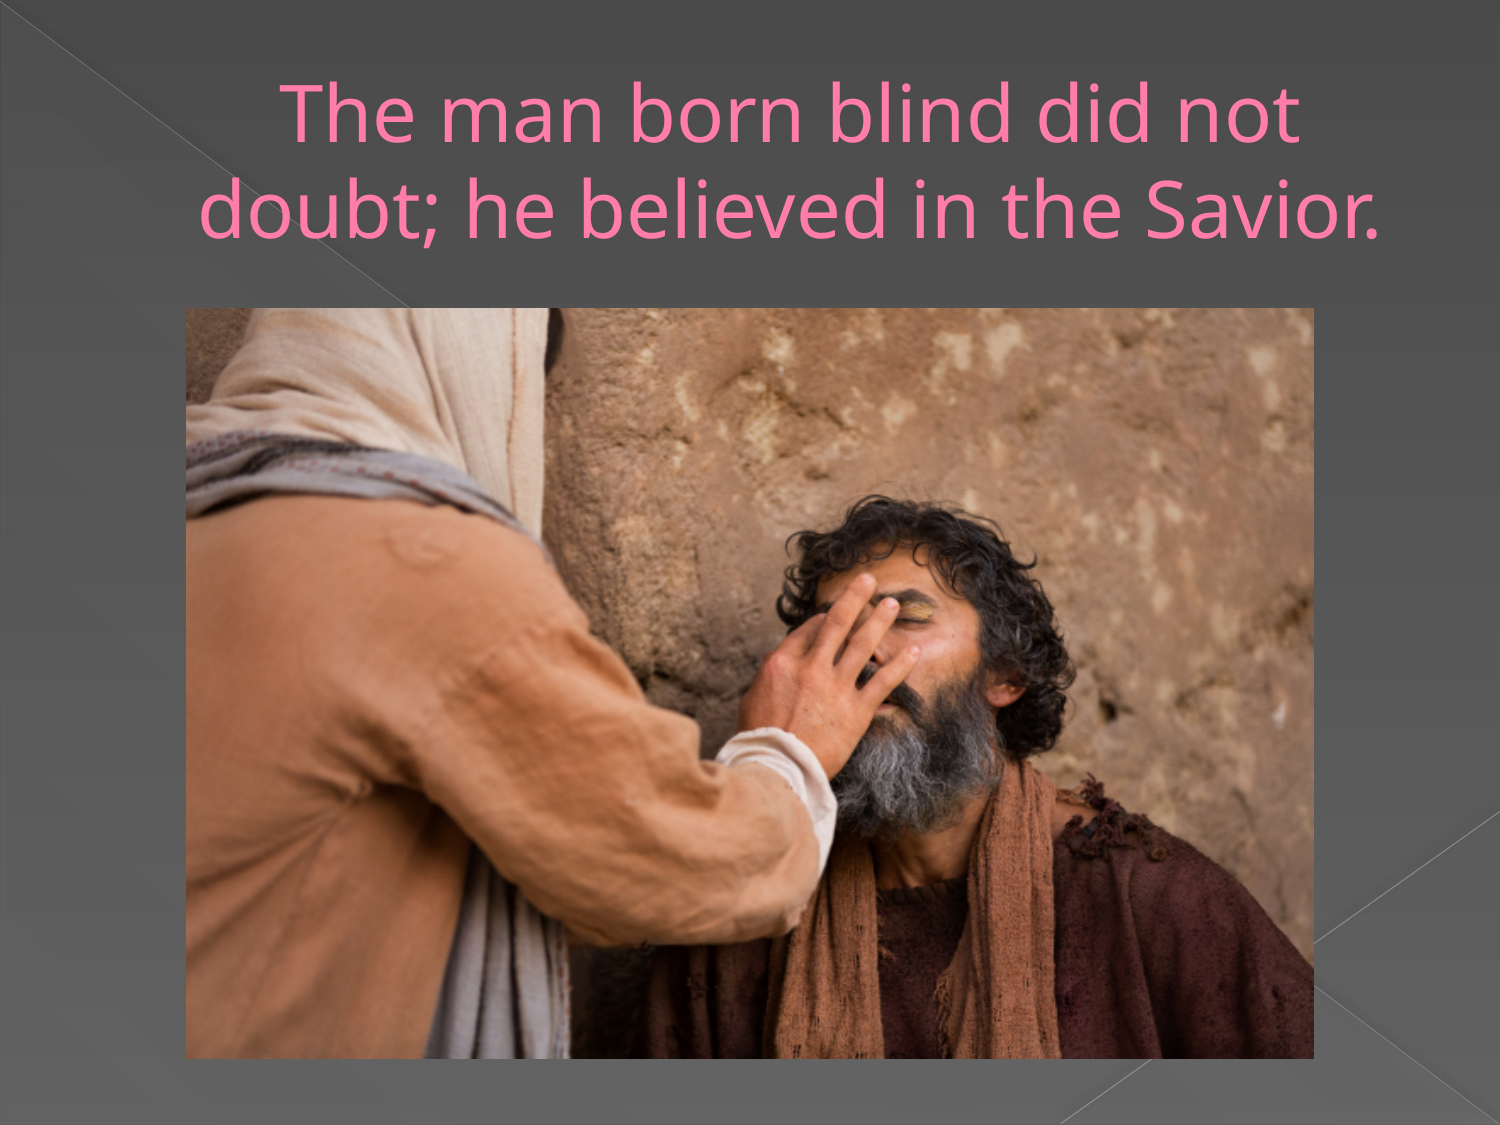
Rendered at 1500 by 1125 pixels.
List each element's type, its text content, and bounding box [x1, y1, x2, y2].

title The man born blind did not doubt; he believed in the Savior. [75, 43, 1425, 274]
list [186, 308, 1314, 1060]
